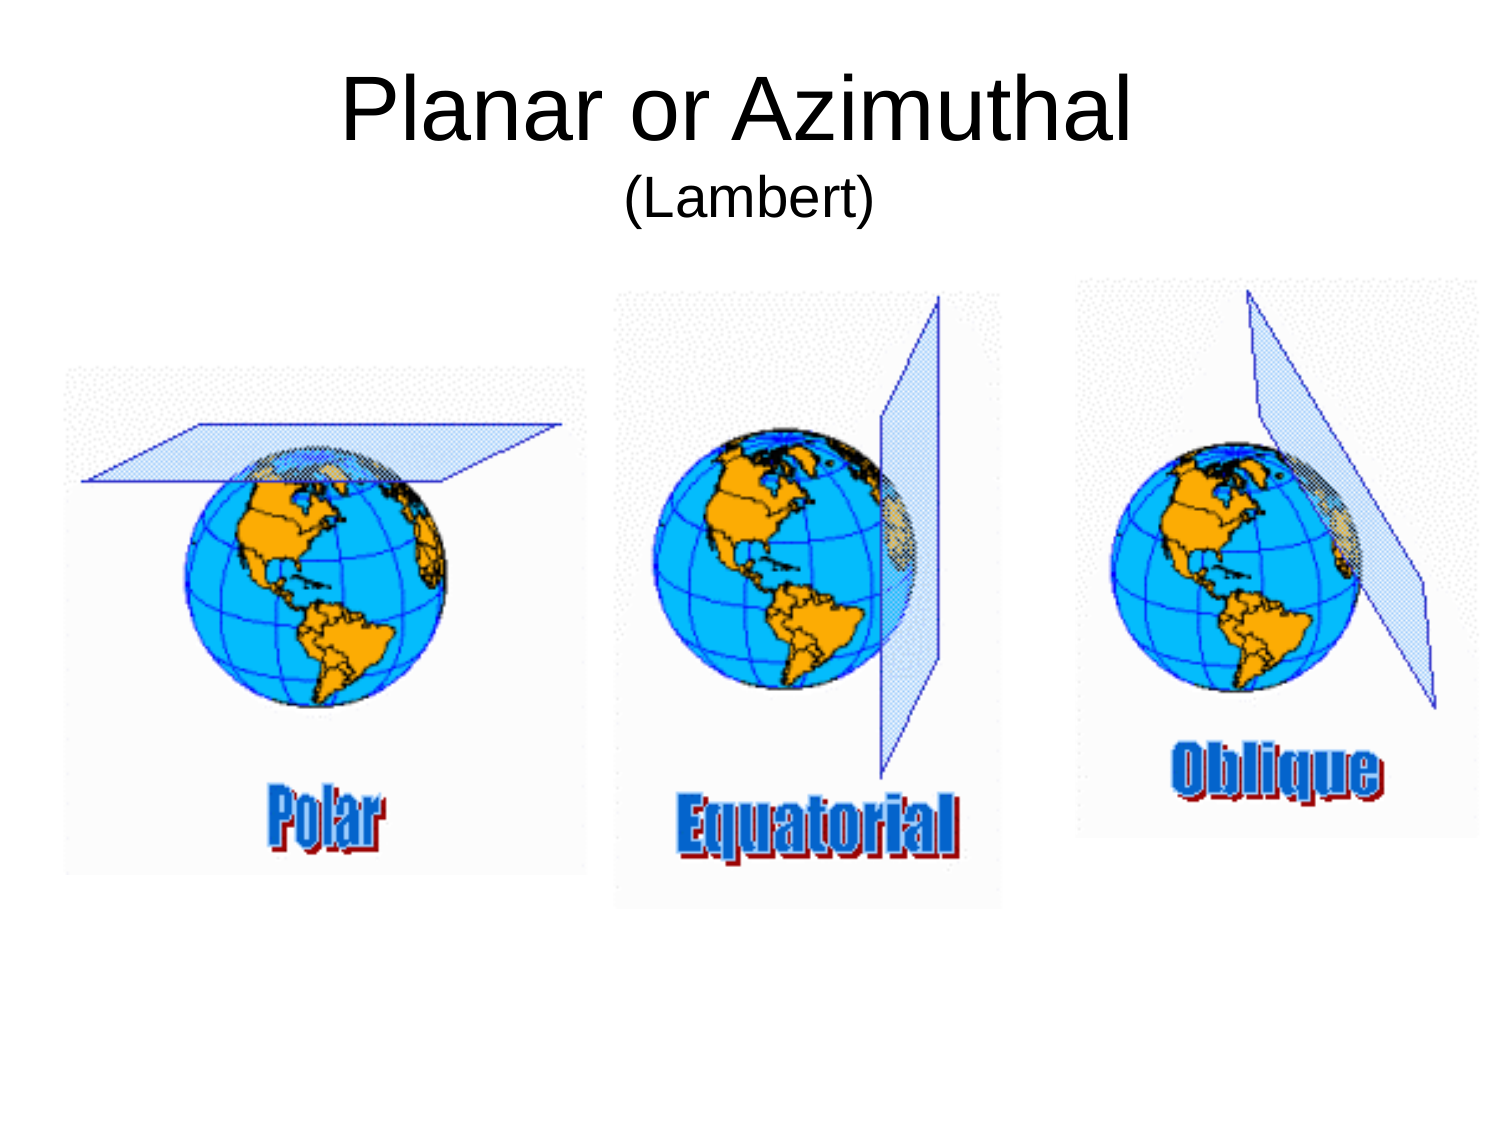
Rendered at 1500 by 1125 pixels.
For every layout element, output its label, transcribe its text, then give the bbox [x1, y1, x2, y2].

title Planar or Azimuthal (Lambert) [75, 45, 1425, 233]
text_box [612, 287, 1003, 909]
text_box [62, 362, 588, 875]
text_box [1074, 274, 1480, 838]
